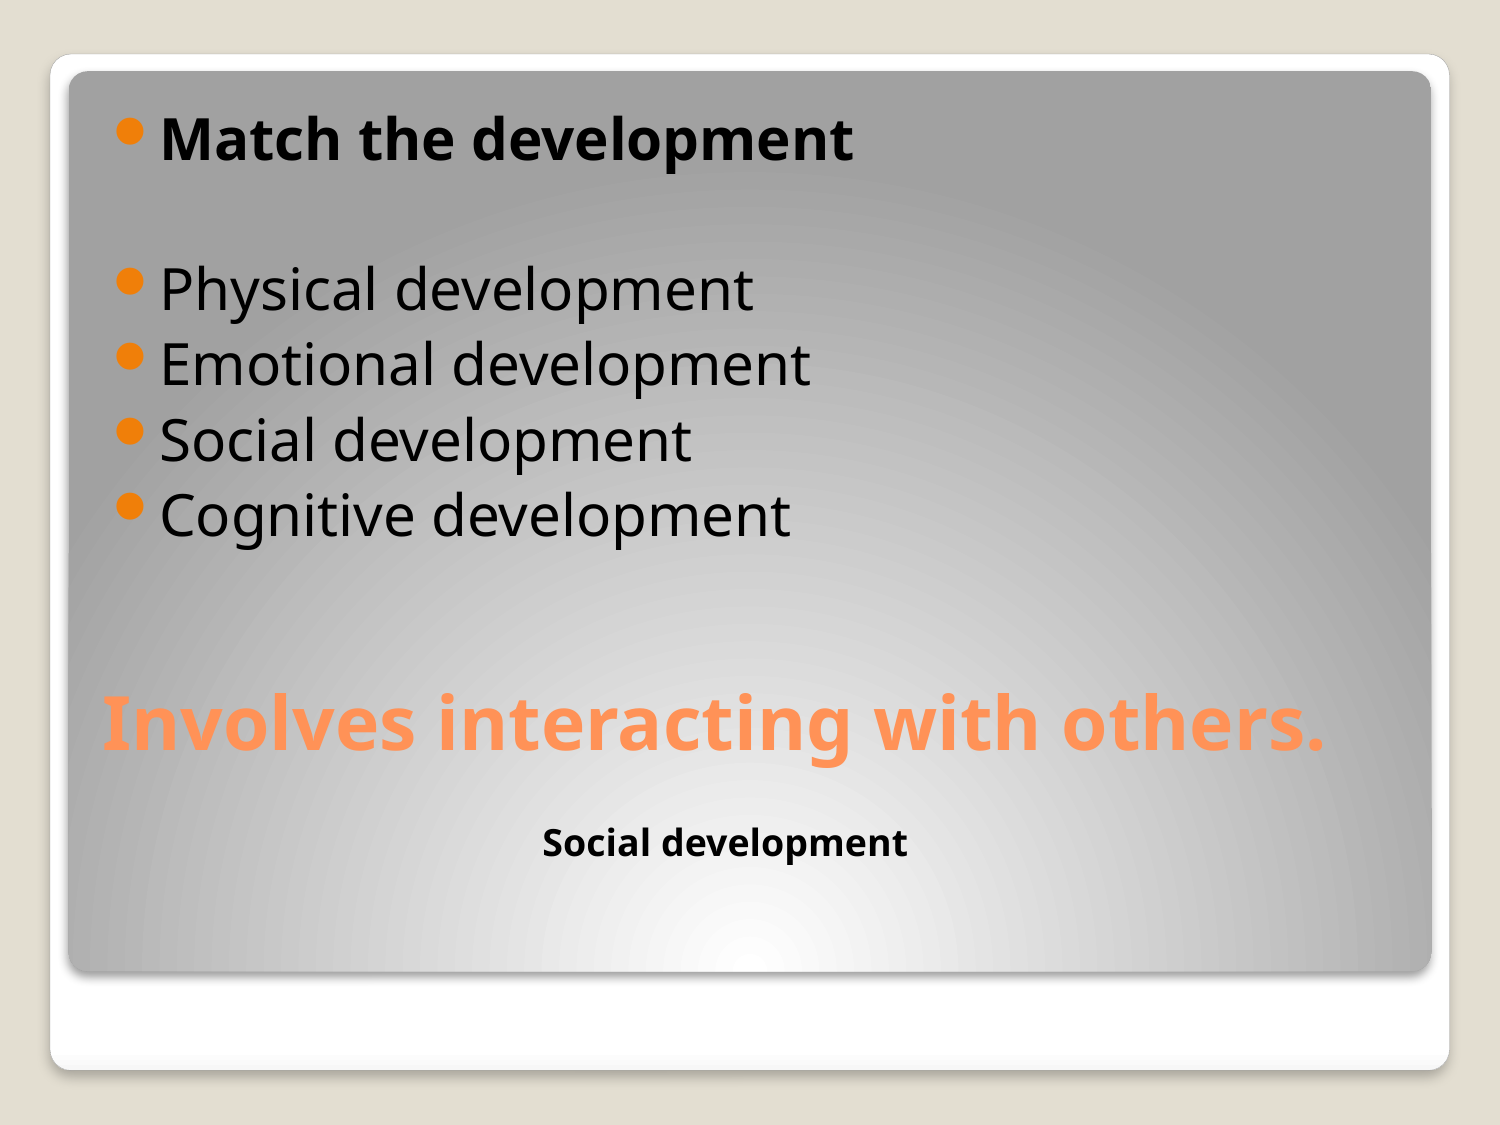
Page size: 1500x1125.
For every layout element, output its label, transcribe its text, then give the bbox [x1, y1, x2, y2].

text_box Social development [437, 811, 1013, 872]
title Involves interacting with others. [87, 600, 1430, 773]
list Match the development Physical development Emotional development Social development Cognitive development [82, 86, 1425, 613]
